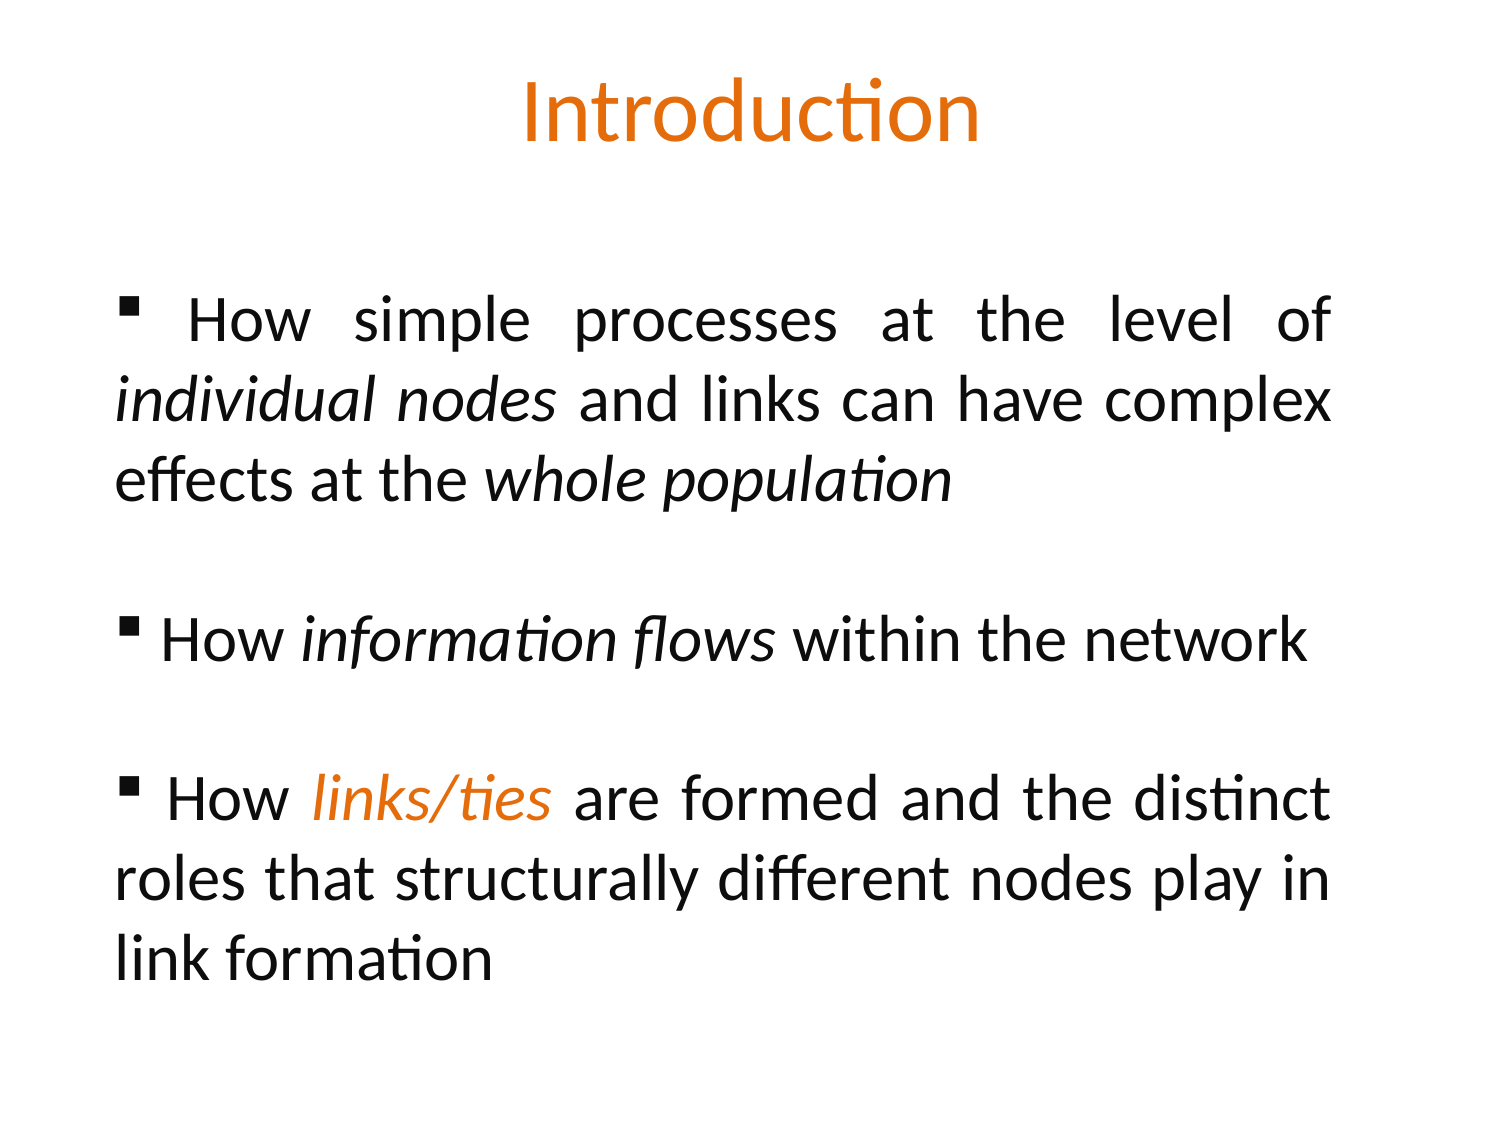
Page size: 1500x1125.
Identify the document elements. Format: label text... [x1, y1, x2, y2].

text_box Introduction [76, 42, 1427, 231]
text_box How simple processes at the level of individual nodes and links can have complex effects at the whole population How information flows within the network How links/ties are formed and the distinct roles that structurally different nodes play in link formation [100, 267, 1348, 1002]
